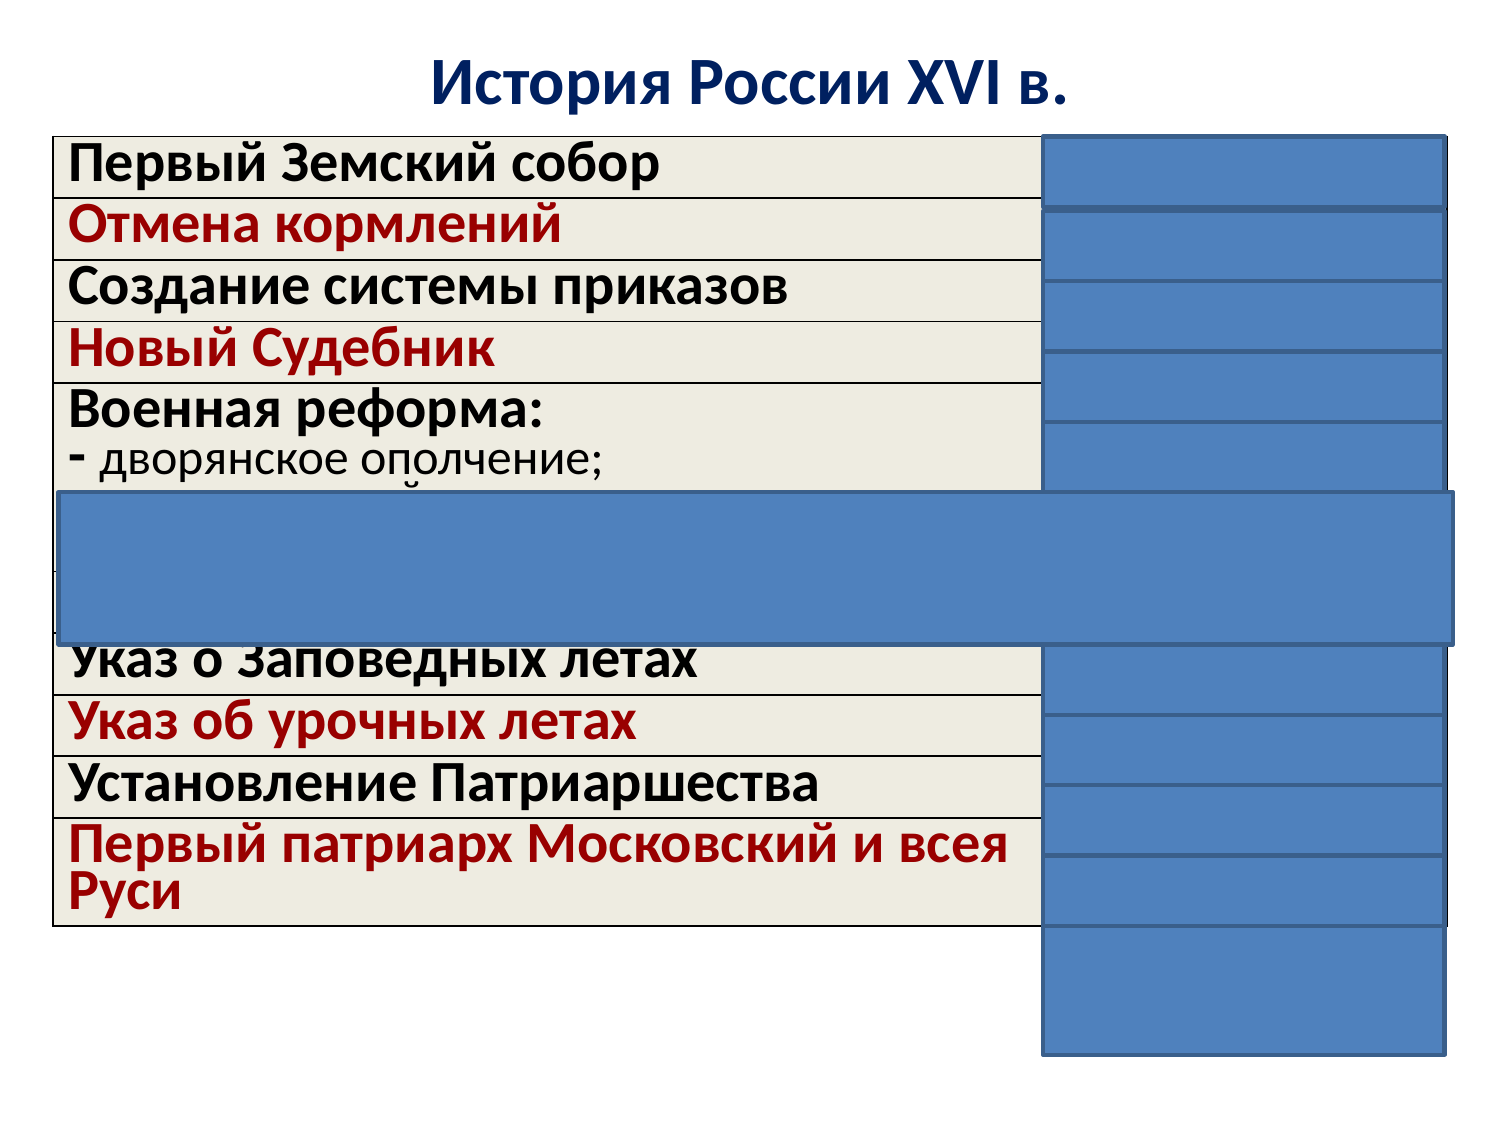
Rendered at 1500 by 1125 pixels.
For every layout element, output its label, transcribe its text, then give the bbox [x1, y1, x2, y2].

text_box [1041, 209, 1447, 279]
text_box [1041, 853, 1447, 924]
text_box [1041, 134, 1447, 209]
text_box [1041, 783, 1447, 853]
title История России XVI в. [75, 45, 1425, 126]
text_box [1041, 420, 1447, 490]
table_cell Первый патриарх Московский и всея Руси [54, 819, 1041, 925]
table_cell Отмена кормлений [54, 199, 1041, 259]
text_box [56, 490, 1455, 647]
table_cell Новый Судебник [54, 322, 1041, 382]
text_box [1041, 349, 1447, 420]
table_header Первый Земский собор [54, 137, 1041, 197]
text_box [1041, 279, 1447, 349]
text_box [1041, 713, 1447, 783]
table_cell Военная реформа: - дворянское ополчение; - стрелецкое войско; - «Уложение о службе» [54, 384, 1041, 571]
table_cell Указ об урочных летах [54, 696, 1041, 755]
table_cell Указ о Заповедных летах [54, 634, 1041, 694]
table_cell Создание системы приказов [54, 261, 1041, 321]
table_cell Установление Патриаршества [54, 757, 1041, 817]
text_box [1041, 924, 1447, 1057]
text_box [1041, 642, 1447, 713]
